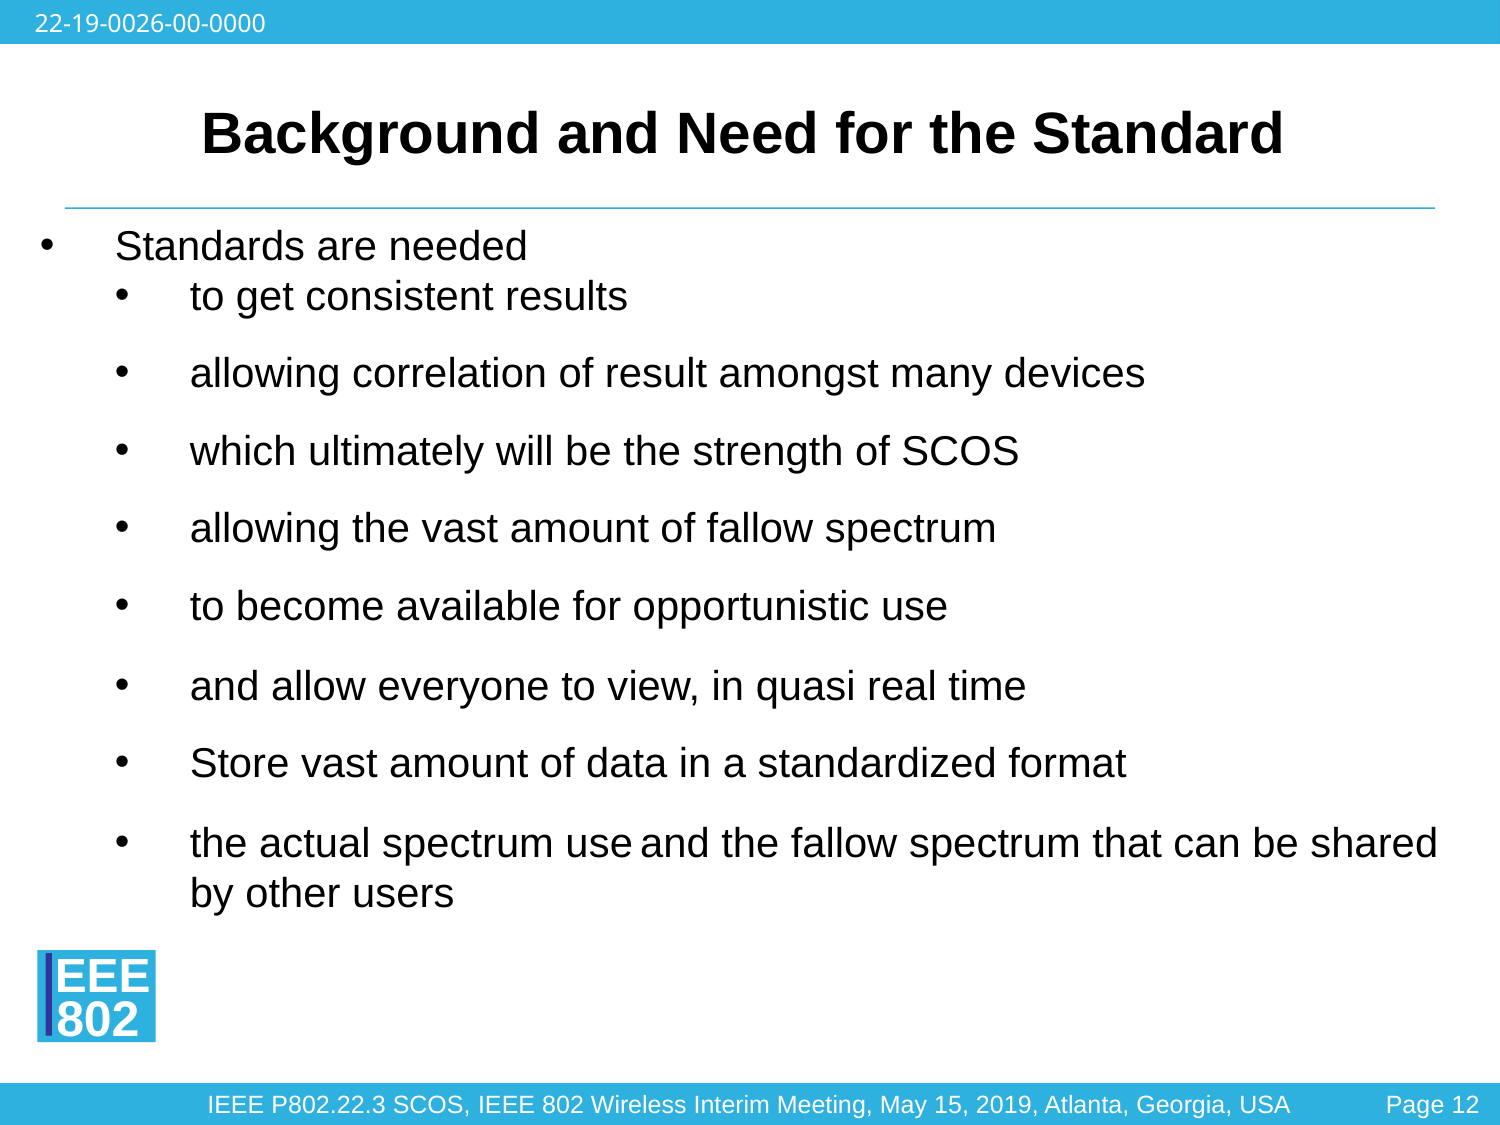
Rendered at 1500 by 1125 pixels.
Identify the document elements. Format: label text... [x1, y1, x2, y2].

text_box Background and Need for the Standard [87, 87, 1400, 175]
text_box Standards are needed to get consistent results allowing correlation of result amongst many devices which ultimately will be the strength of SCOS allowing the vast amount of fallow spectrum to become available for opportunistic use and allow everyone to view, in quasi real time Store vast amount of data in a standardized format the actual spectrum use and the fallow spectrum that can be shared by other users [24, 211, 1488, 950]
